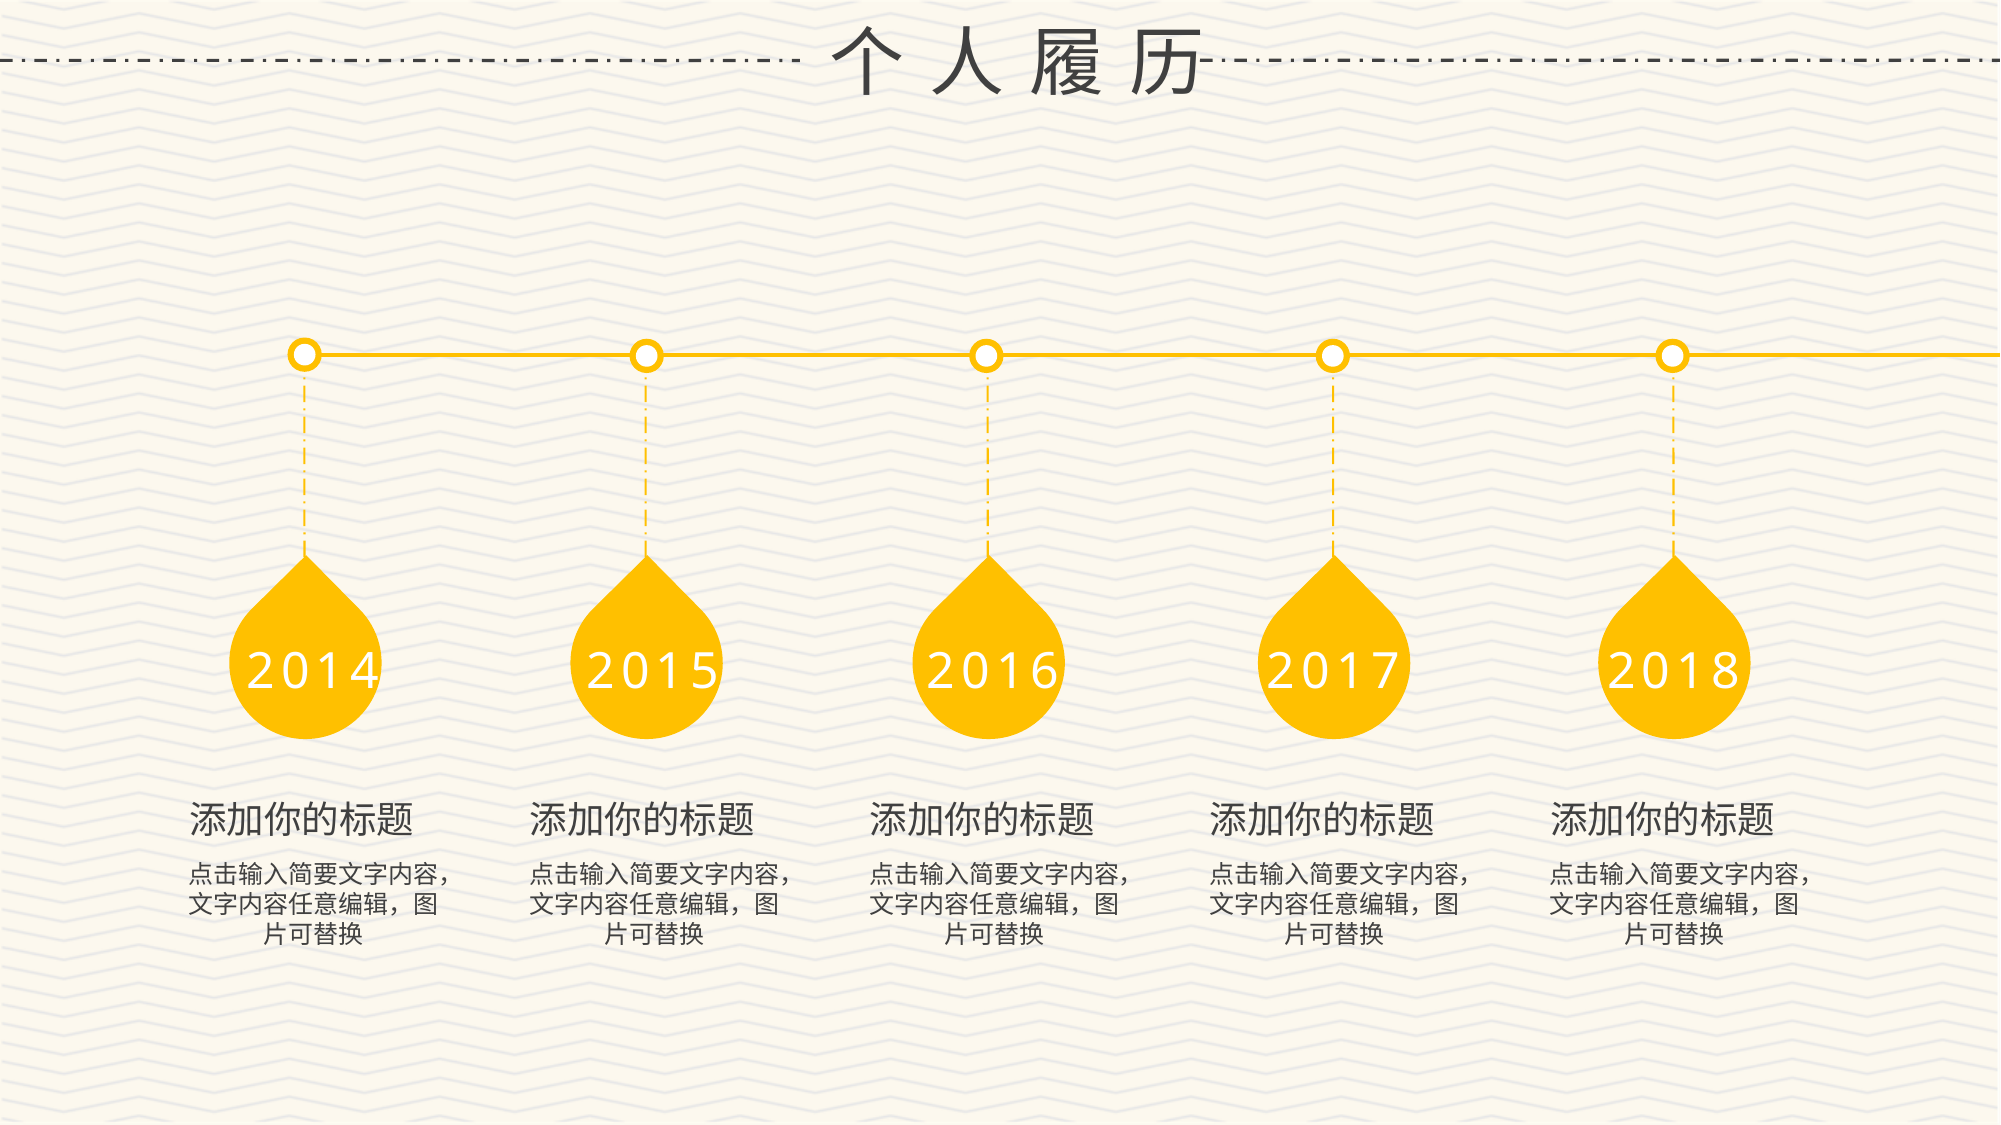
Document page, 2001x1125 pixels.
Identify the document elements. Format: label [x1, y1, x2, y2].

text_box [570, 385, 723, 630]
text_box [1598, 385, 1751, 630]
text_box [505, 631, 803, 958]
picture [0, 0, 2001, 1125]
text_box [165, 631, 463, 958]
text_box [1526, 631, 1823, 958]
text_box [1185, 631, 1483, 958]
text_box [0, 7, 2000, 114]
text_box [287, 337, 2000, 374]
text_box [1257, 385, 1411, 630]
text_box [845, 631, 1143, 958]
text_box [912, 385, 1066, 630]
text_box [228, 354, 382, 630]
